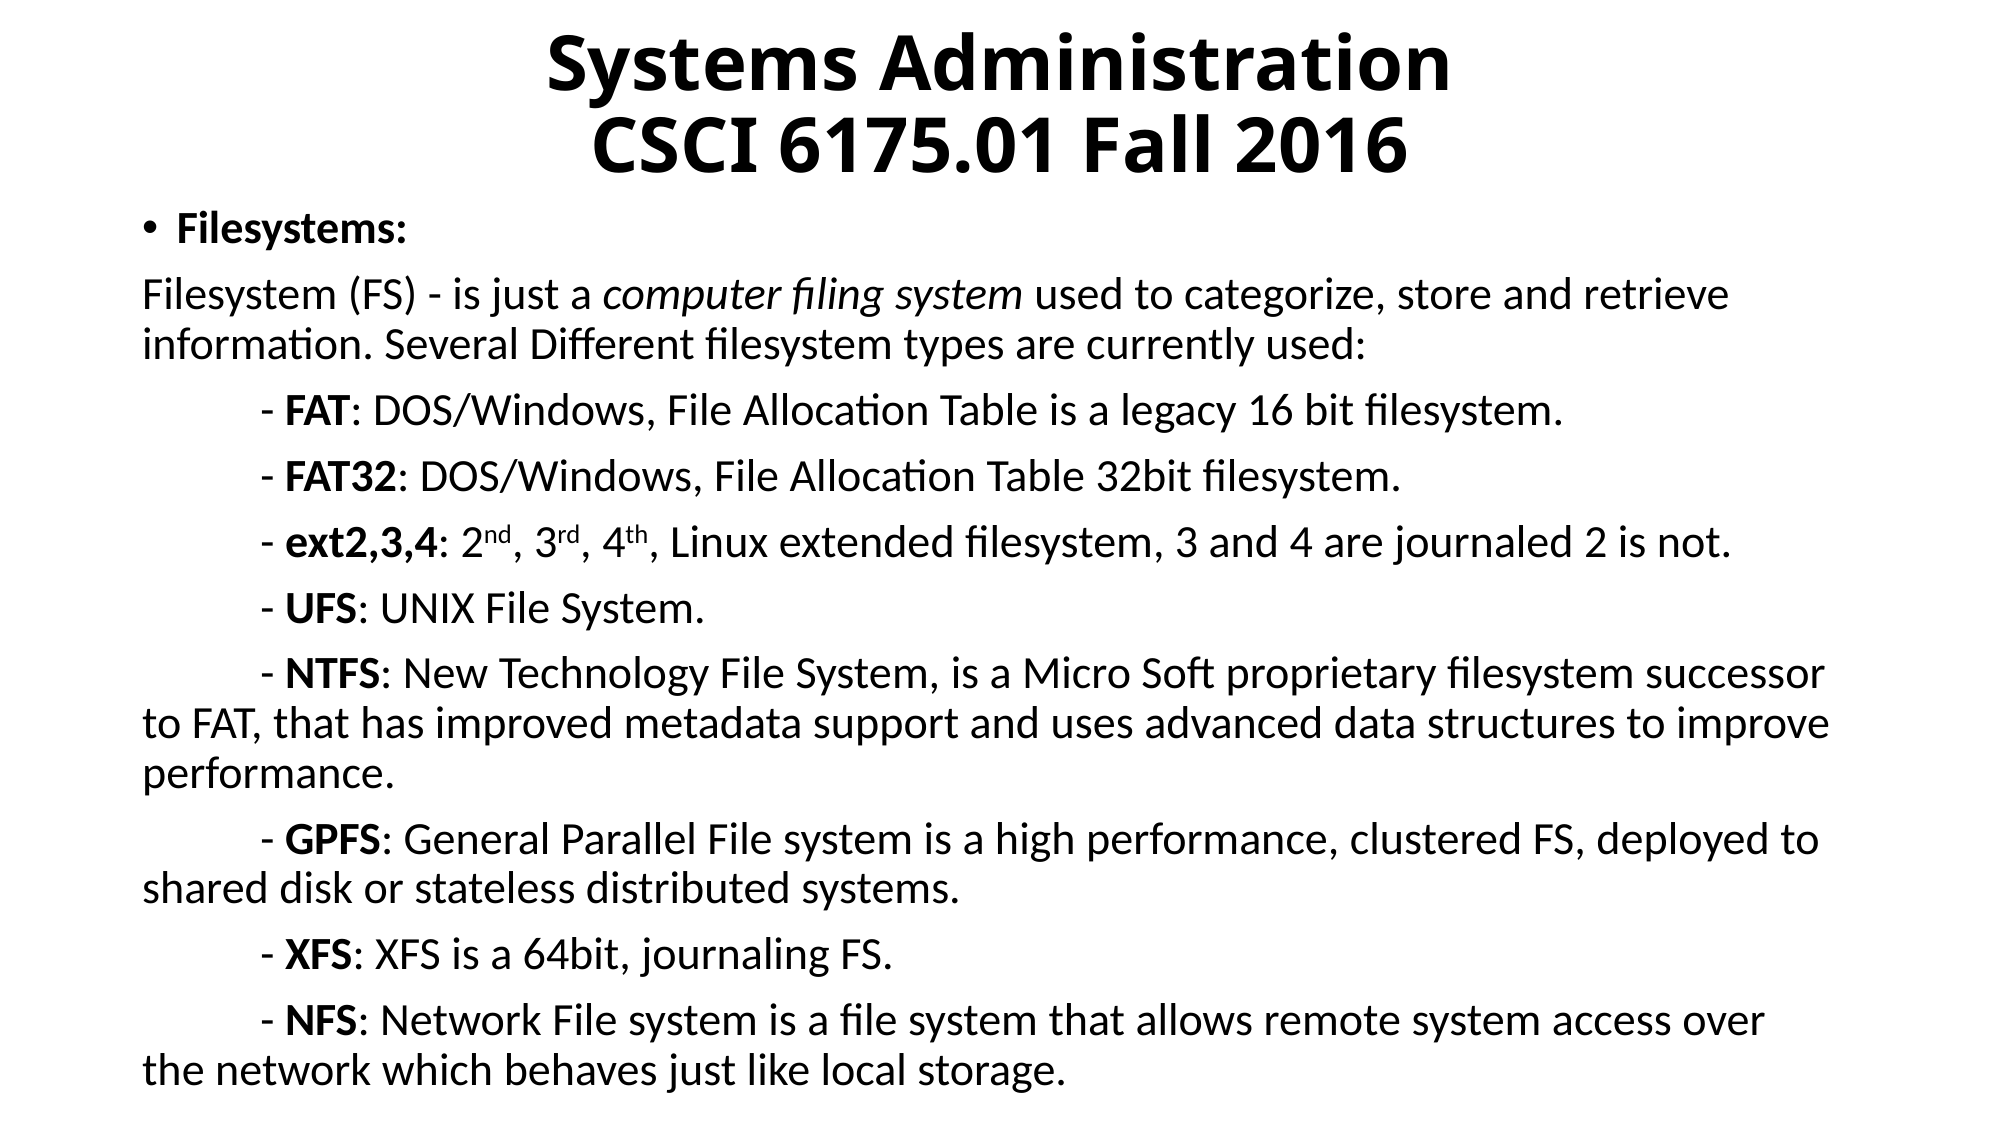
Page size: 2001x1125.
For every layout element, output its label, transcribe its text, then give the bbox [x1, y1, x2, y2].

list Filesystems: Filesystem (FS) - is just a computer filing system used to categorize, store and retrieve information. Several Different filesystem types are currently used: - FAT: DOS/Windows, File Allocation Table is a legacy 16 bit filesystem. - FAT32: DOS/Windows, File Allocation Table 32bit filesystem. - ext2,3,4: 2nd, 3rd, 4th, Linux extended filesystem, 3 and 4 are journaled 2 is not. - UFS: UNIX File System. - NTFS: New Technology File System, is a Micro Soft proprietary filesystem successor to FAT, that has improved metadata support and uses advanced data structures to improve performance. - GPFS: General Parallel File system is a high performance, clustered FS, deployed to shared disk or stateless distributed systems. - XFS: XFS is a 64bit, journaling FS. - NFS: Network File system is a file system that allows remote system access over the network which behaves just like local storage. [127, 196, 1852, 1109]
title Systems Administration CSCI 6175.01 Fall 2016 [137, 16, 1863, 197]
